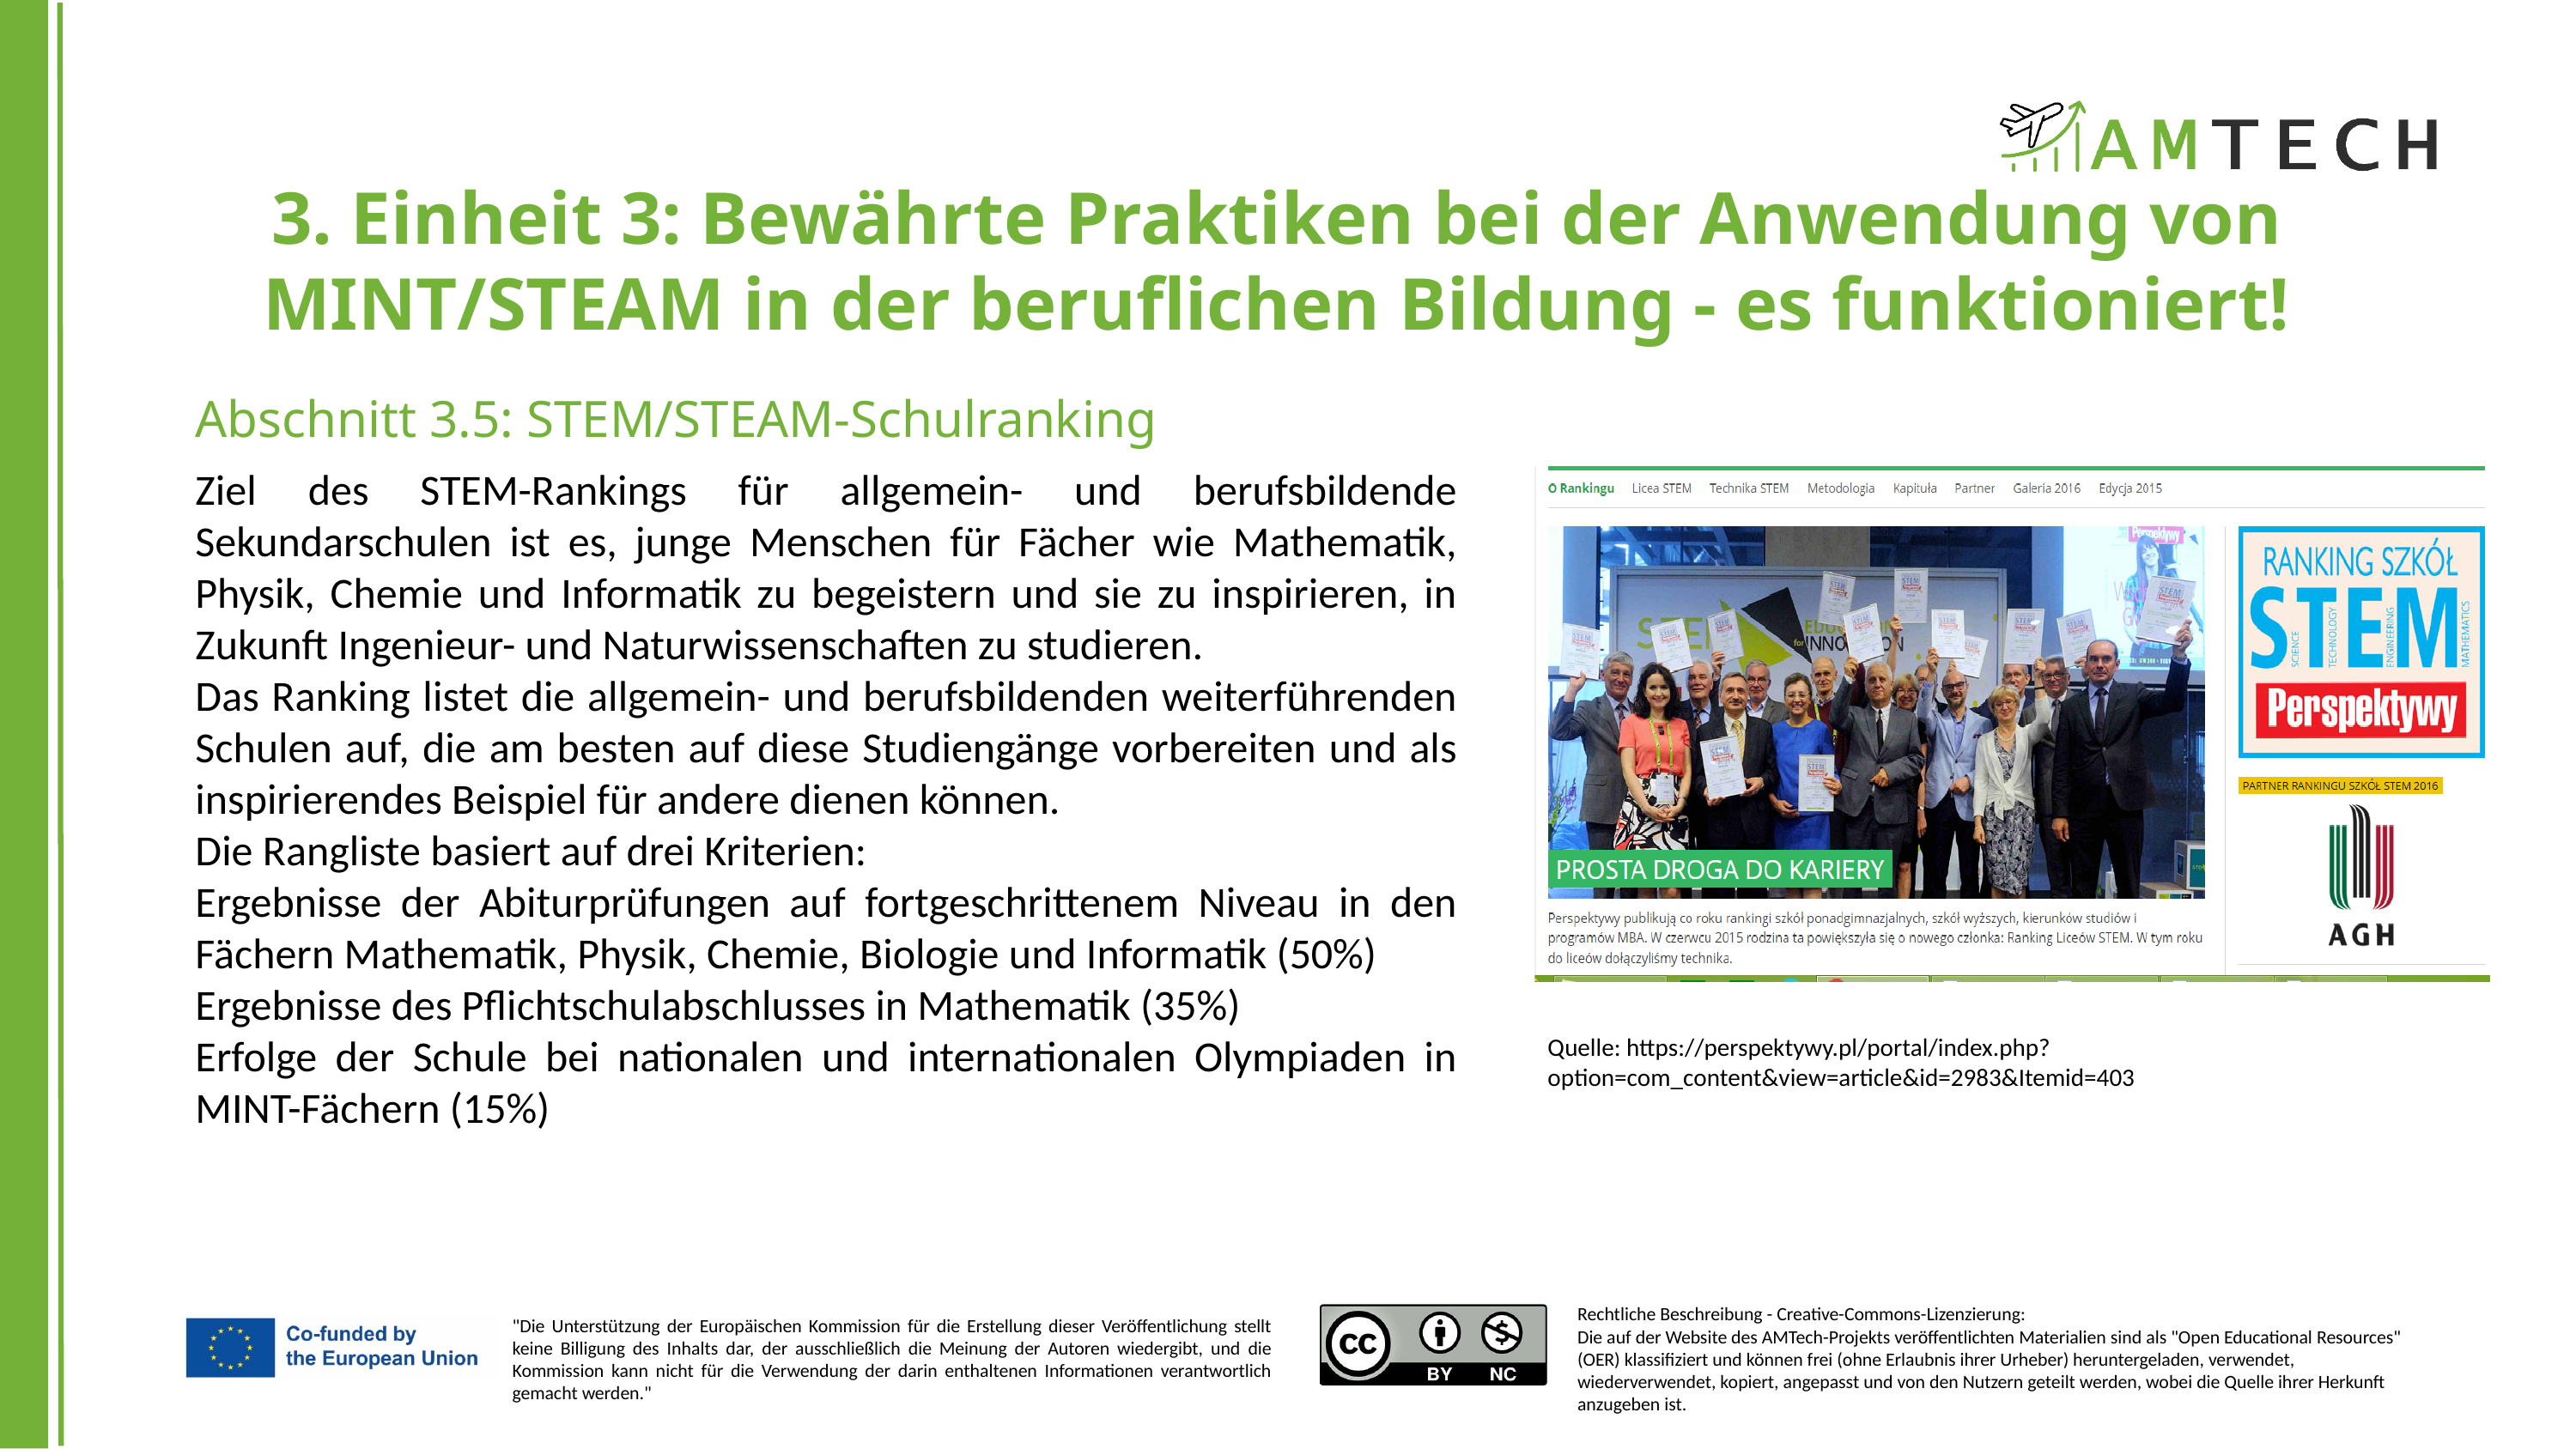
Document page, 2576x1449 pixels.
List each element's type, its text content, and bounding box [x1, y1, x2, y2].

text_box Quelle: https://perspektywy.pl/portal/index.php?option=com_content&view=article&id=2983&Itemid=403 [1534, 1024, 2512, 1098]
text_box Ziel des STEM-Rankings für allgemein- und berufsbildende Sekundarschulen ist es, junge Menschen für Fächer wie Mathematik, Physik, Chemie und Informatik zu begeistern und sie zu inspirieren, in Zukunft Ingenieur- und Naturwissenschaften zu studieren. Das Ranking listet die allgemein- und berufsbildenden weiterführenden Schulen auf, die am besten auf diese Studiengänge vorbereiten und als inspirierendes Beispiel für andere dienen können. Die Rangliste basiert auf drei Kriterien: Ergebnisse der Abiturprüfungen auf fortgeschrittenem Niveau in den Fächern Mathematik, Physik, Chemie, Biologie und Informatik (50%) Ergebnisse des Pflichtschulabschlusses in Mathematik (35%) Erfolge der Schule bei nationalen und internationalen Olympiaden in MINT-Fächern (15%) [182, 456, 1471, 1139]
picture [1534, 466, 2491, 982]
text_box 3. Einheit 3: Bewährte Praktiken bei der Anwendung von MINT/STEAM in der beruflichen Bildung - es funktioniert! [182, 166, 2372, 351]
picture [182, 1314, 500, 1381]
picture [1993, 91, 2458, 179]
picture [1320, 1303, 1548, 1385]
text_box Abschnitt 3.5: STEM/STEAM-Schulranking [182, 380, 2297, 514]
